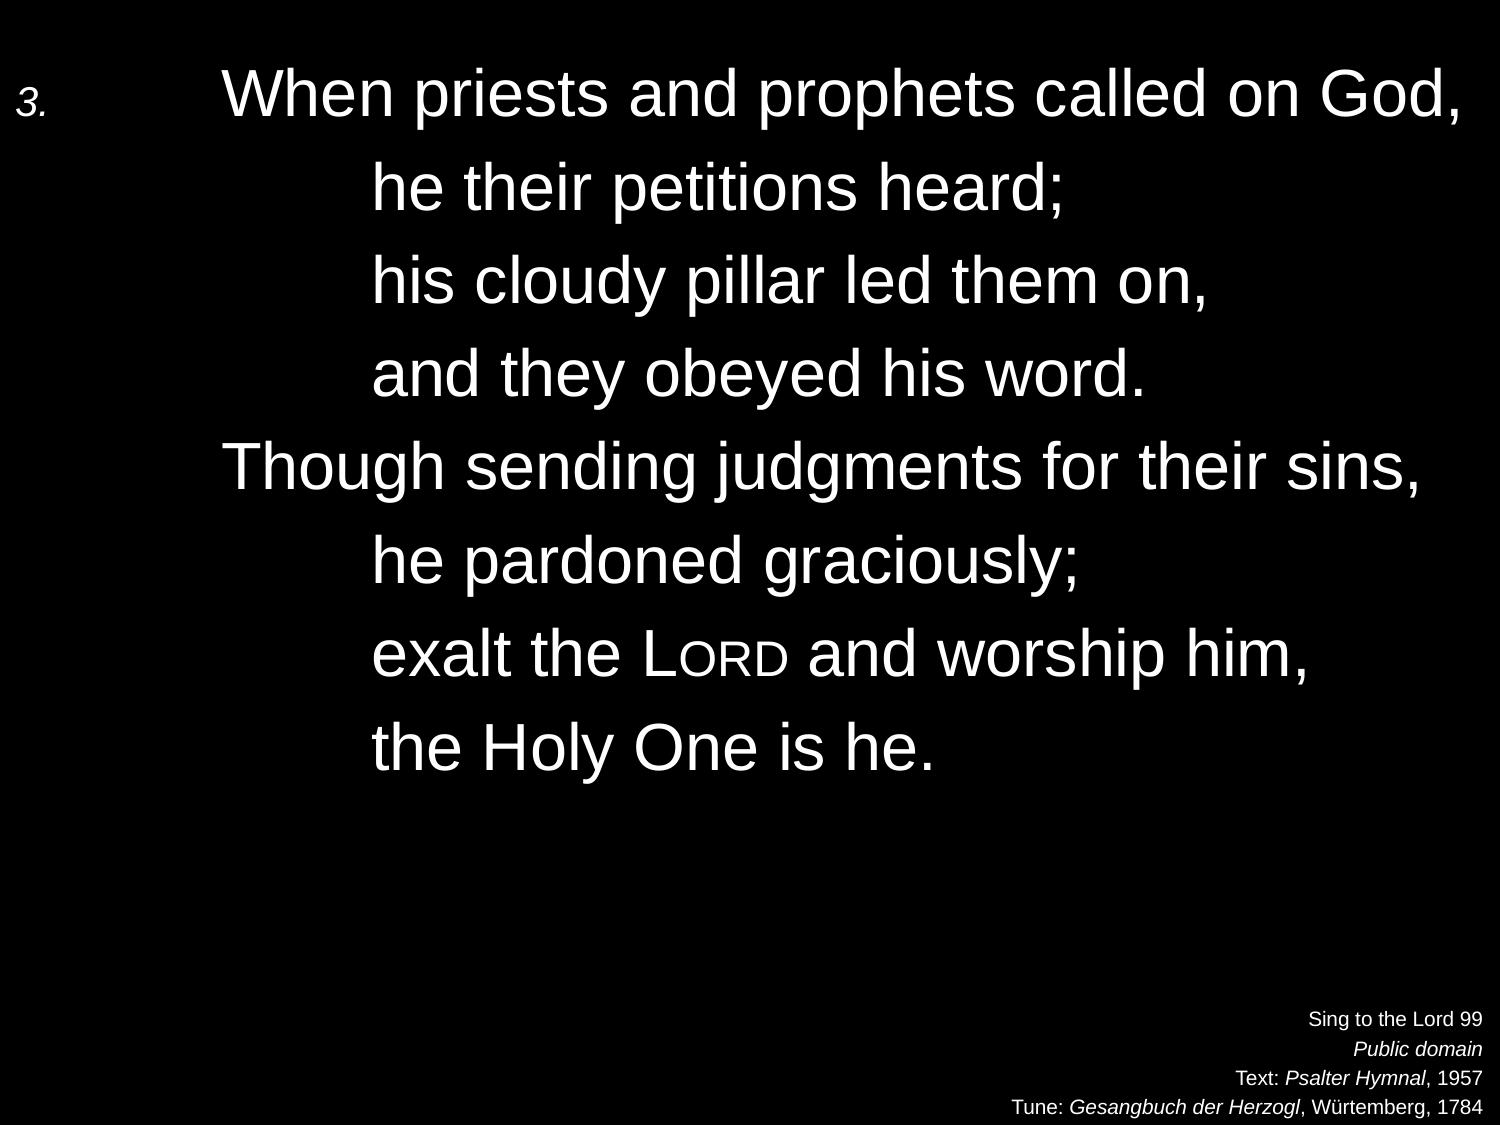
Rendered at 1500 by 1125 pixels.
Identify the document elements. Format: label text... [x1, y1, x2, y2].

list 3. When priests and prophets called on God, he their petitions heard; his cloudy pillar led them on, and they obeyed his word. Though sending judgments for their sins, he pardoned graciously; exalt the Lord and worship him, the Holy One is he. [0, 42, 1500, 1047]
text_box Sing to the Lord 99 Public domain Text: Psalter Hymnal, 1957 Tune: Gesangbuch der Herzogl, Würtemberg, 1784 [0, 998, 1498, 1125]
